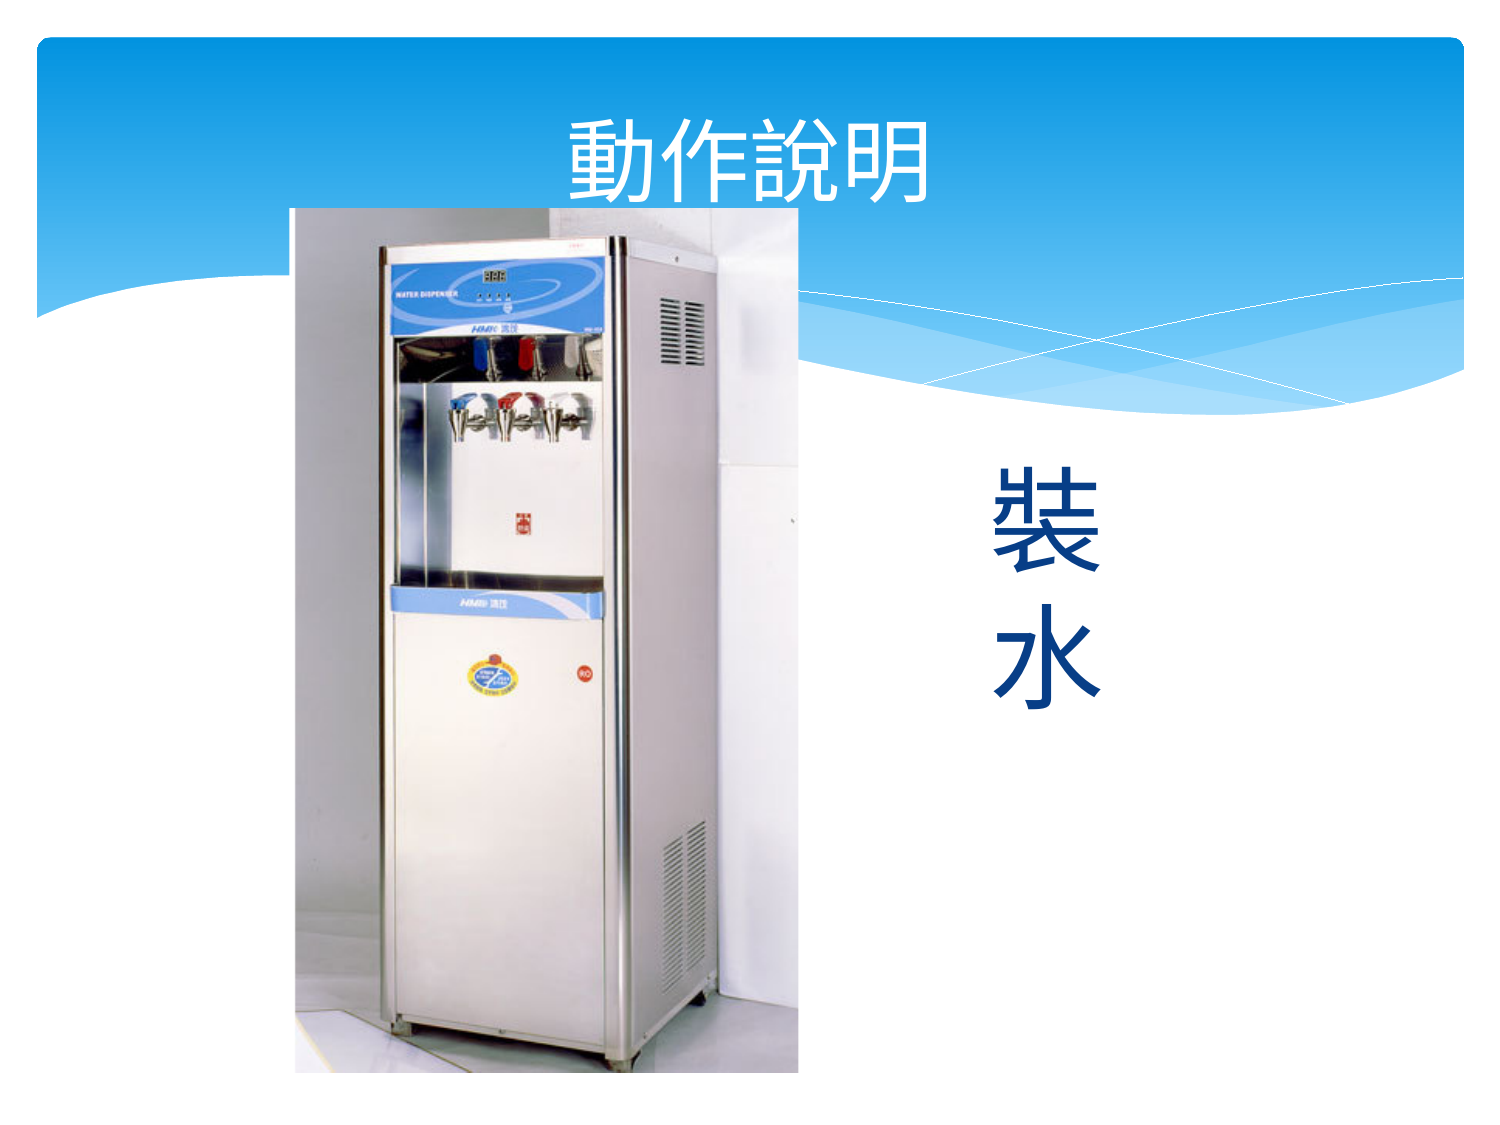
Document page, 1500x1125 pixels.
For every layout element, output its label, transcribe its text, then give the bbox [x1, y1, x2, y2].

text_box 裝水 [974, 441, 1231, 902]
picture [288, 207, 799, 1073]
title 動作說明 [75, 55, 1425, 261]
